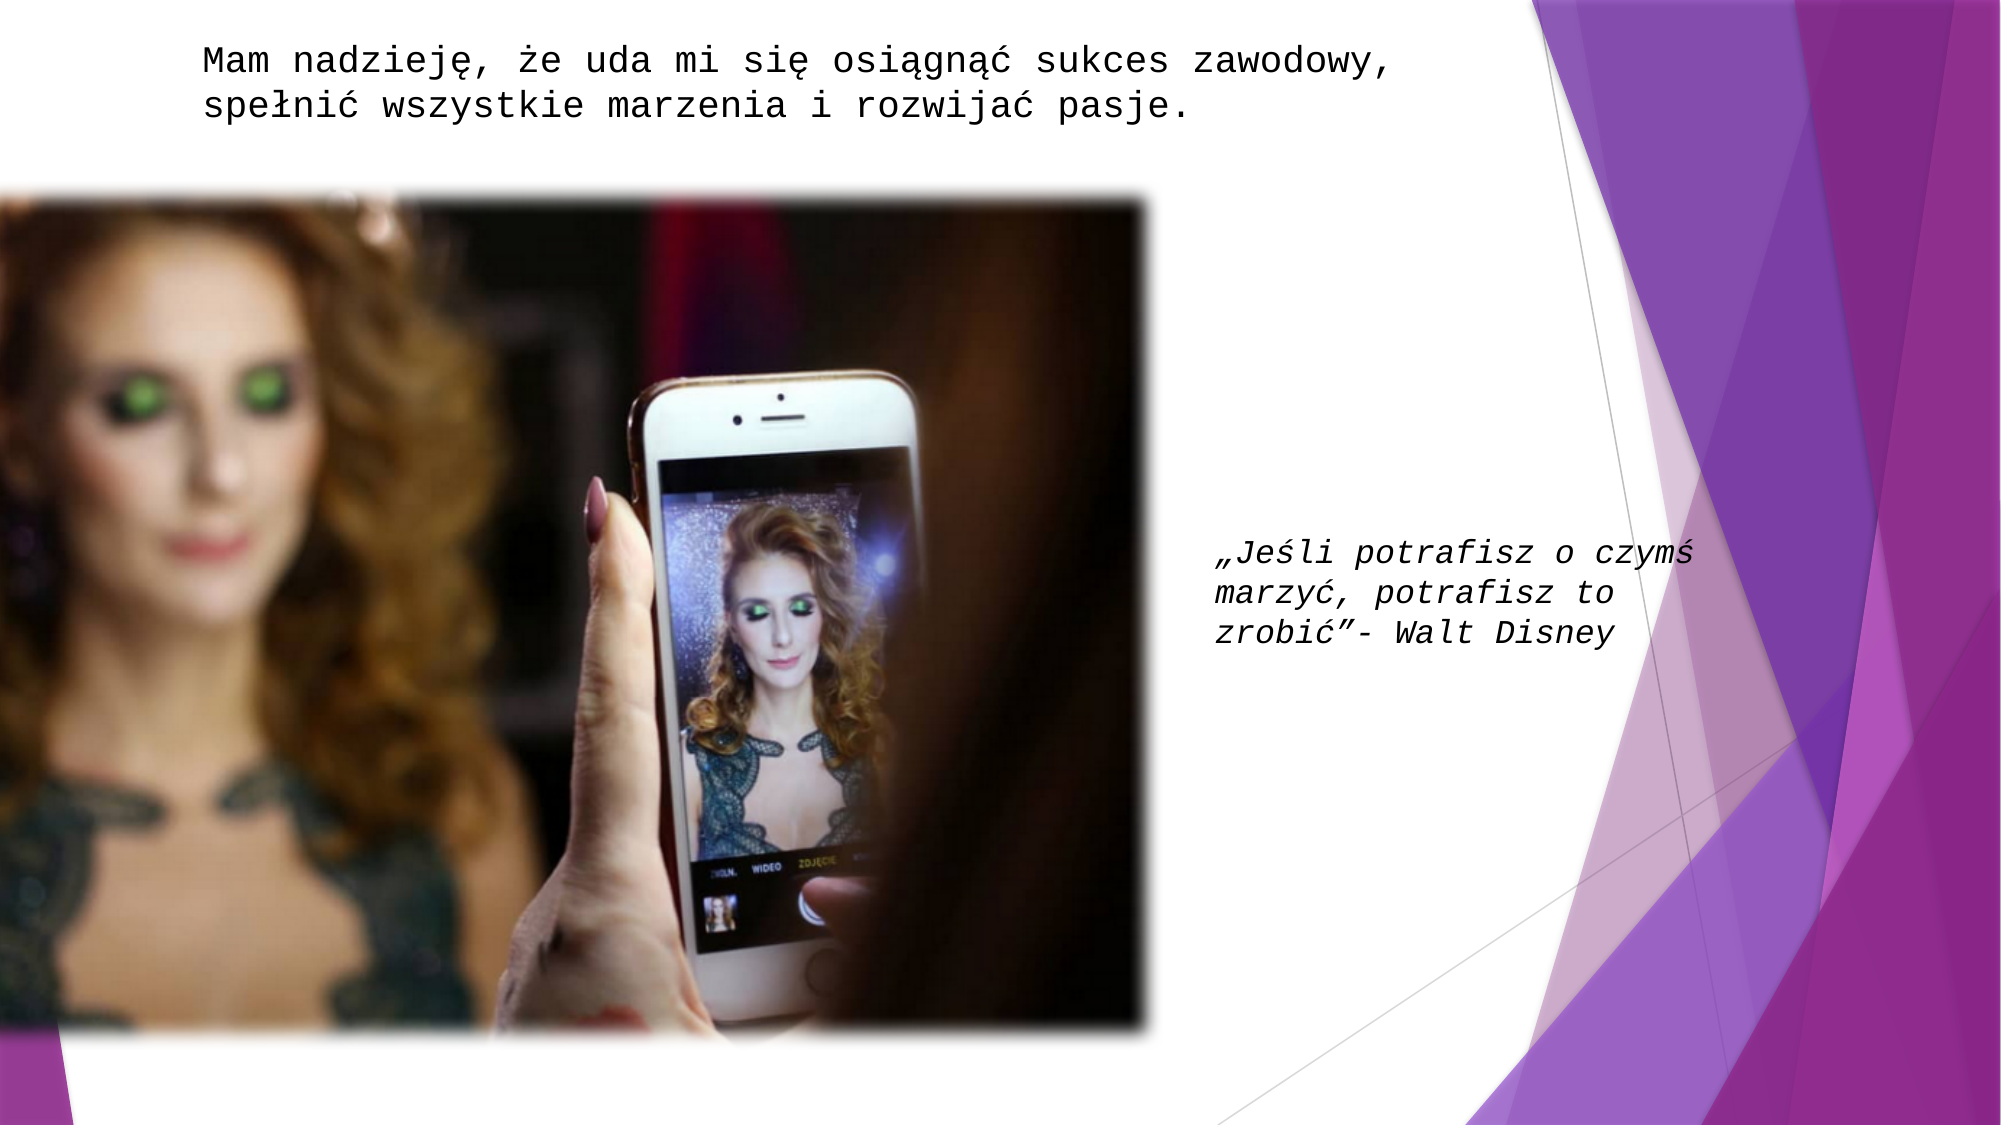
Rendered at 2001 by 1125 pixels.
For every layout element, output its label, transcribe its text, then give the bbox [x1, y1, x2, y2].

text_box Mam nadzieję, że uda mi się osiągnąć sukces zawodowy, spełnić wszystkie marzenia i rozwijać pasje. [187, 27, 1499, 132]
picture [0, 180, 1163, 1050]
text_box „Jeśli potrafisz o czymś marzyć, potrafisz to zrobić”- Walt Disney [1200, 523, 1759, 658]
